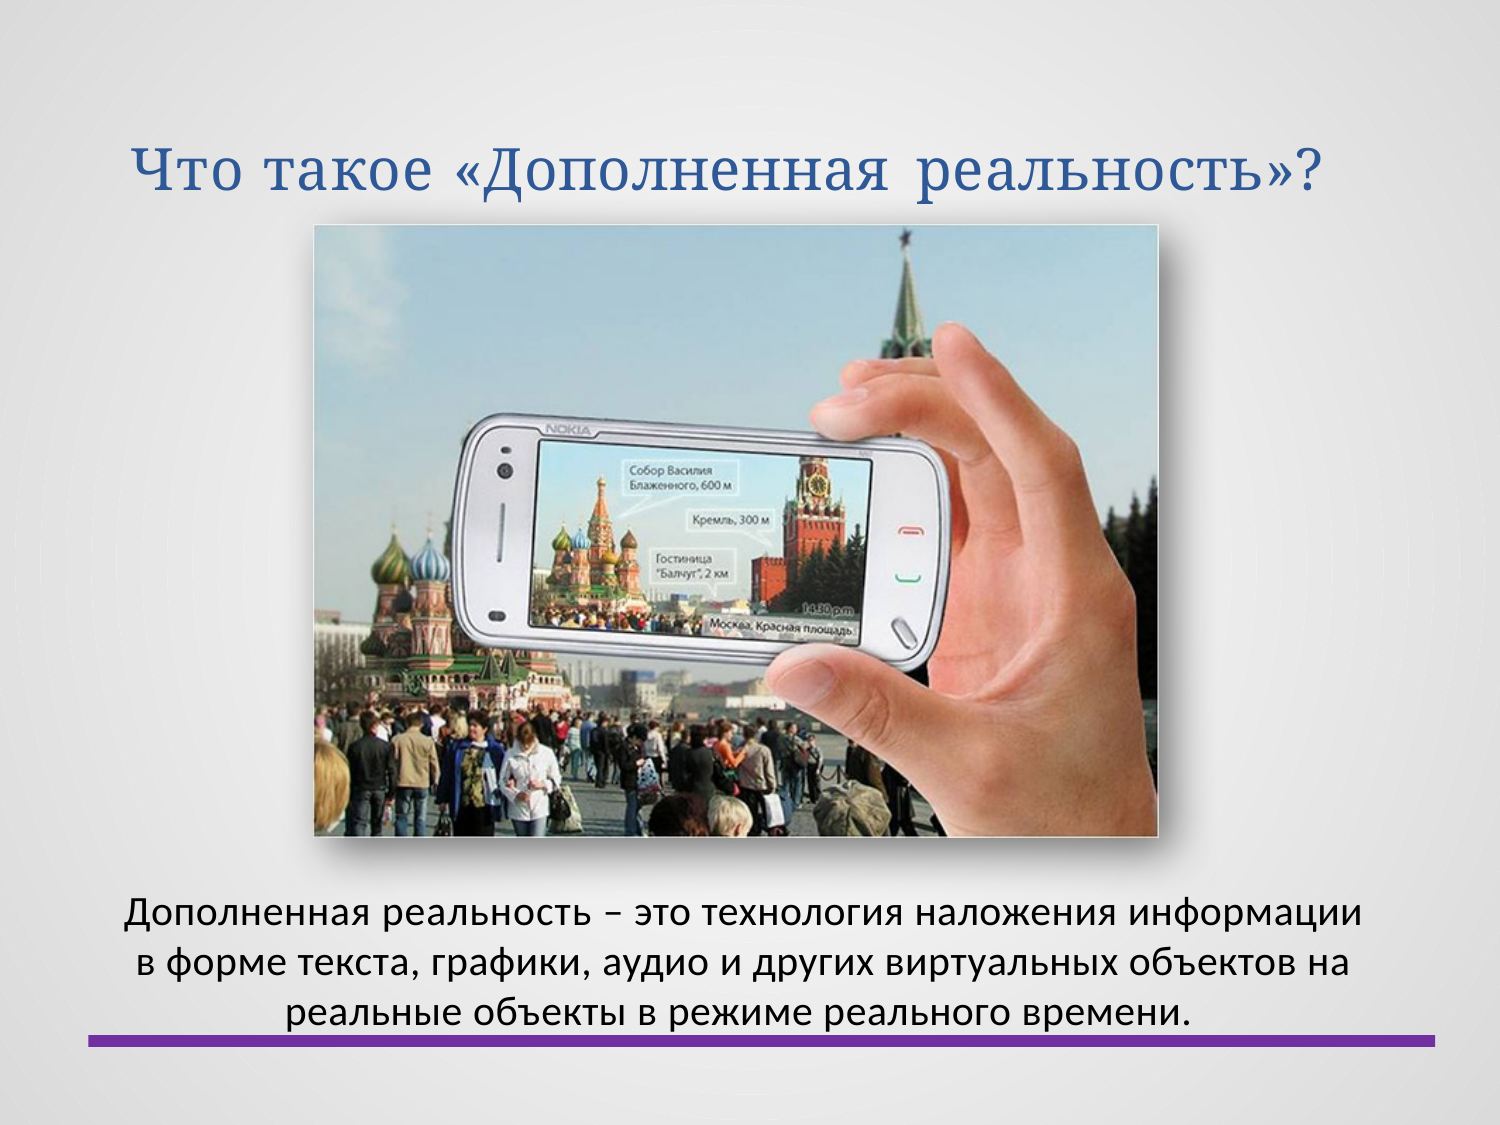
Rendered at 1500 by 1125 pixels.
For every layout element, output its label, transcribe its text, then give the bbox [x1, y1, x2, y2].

text_box Дополненная реальность – это технология наложения информации в форме текста, графики, аудио и других виртуальных объектов на реальные объекты в режиме реального времени. [112, 883, 1375, 1034]
title Что такое «Дополненная реальность»? [45, 0, 1396, 202]
picture [312, 224, 1159, 838]
text_box [88, 1035, 1436, 1047]
